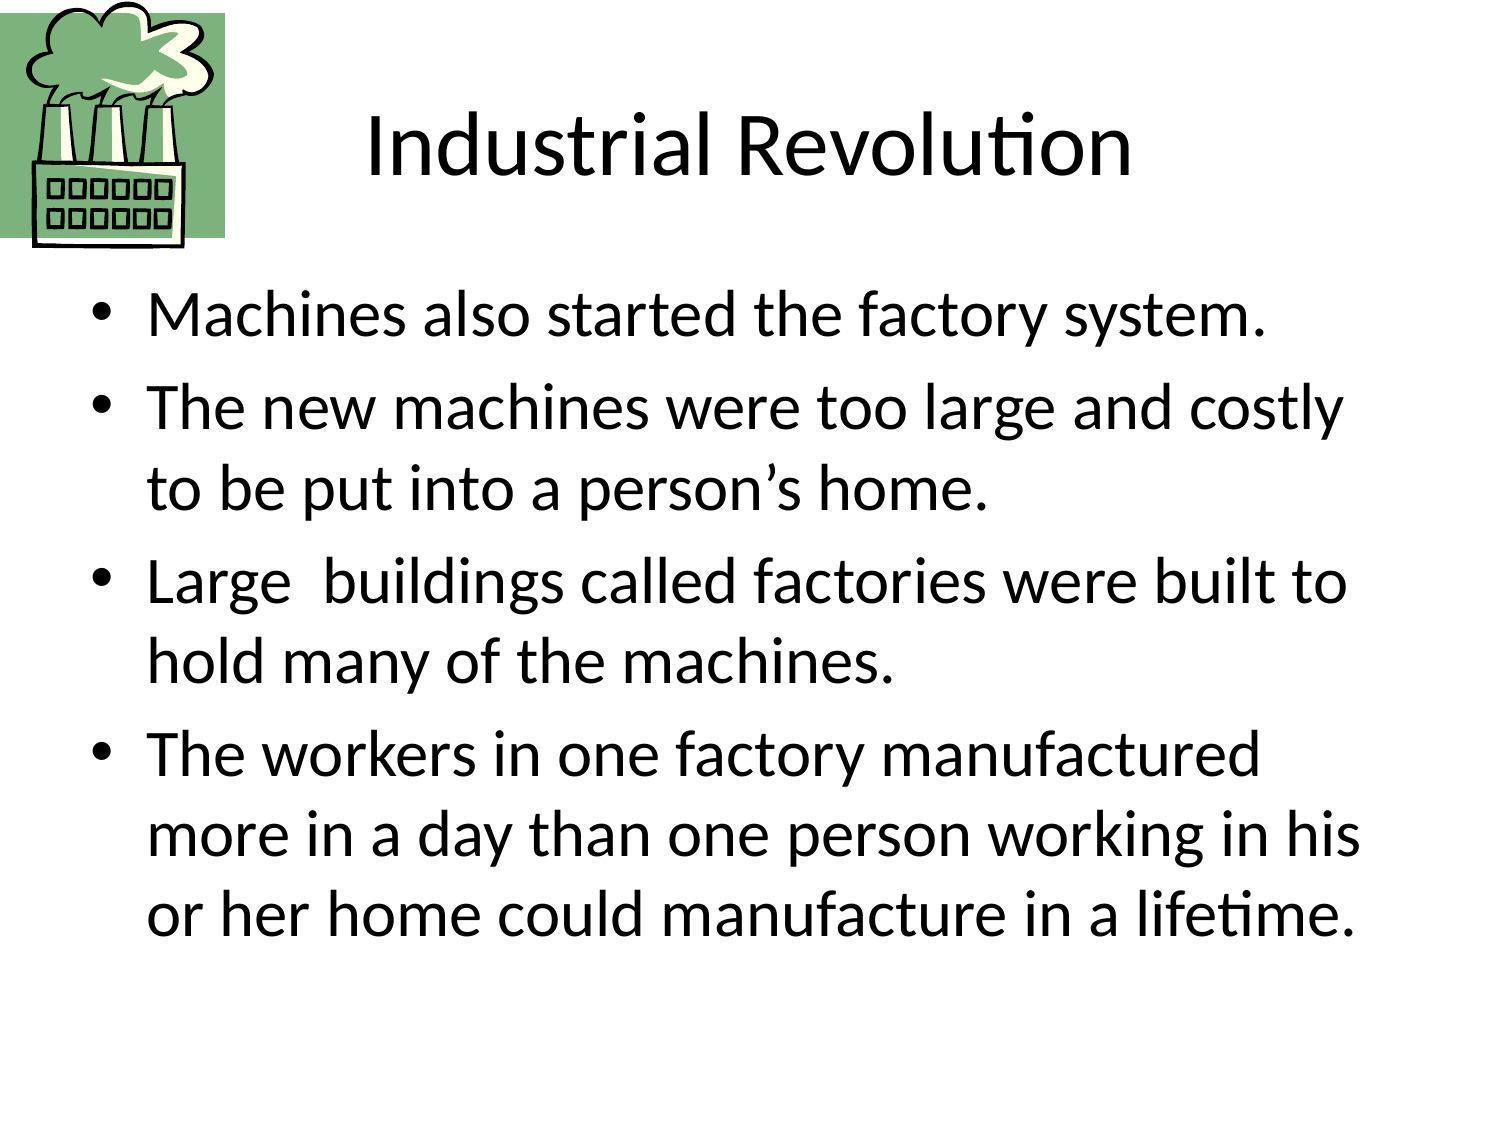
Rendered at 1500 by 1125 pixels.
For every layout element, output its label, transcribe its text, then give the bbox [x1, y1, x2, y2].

list Machines also started the factory system. The new machines were too large and costly to be put into a person’s home. Large buildings called factories were built to hold many of the machines. The workers in one factory manufactured more in a day than one person working in his or her home could manufacture in a lifetime. [75, 262, 1425, 1005]
title Industrial Revolution [229, 45, 1425, 233]
picture [0, 0, 226, 250]
